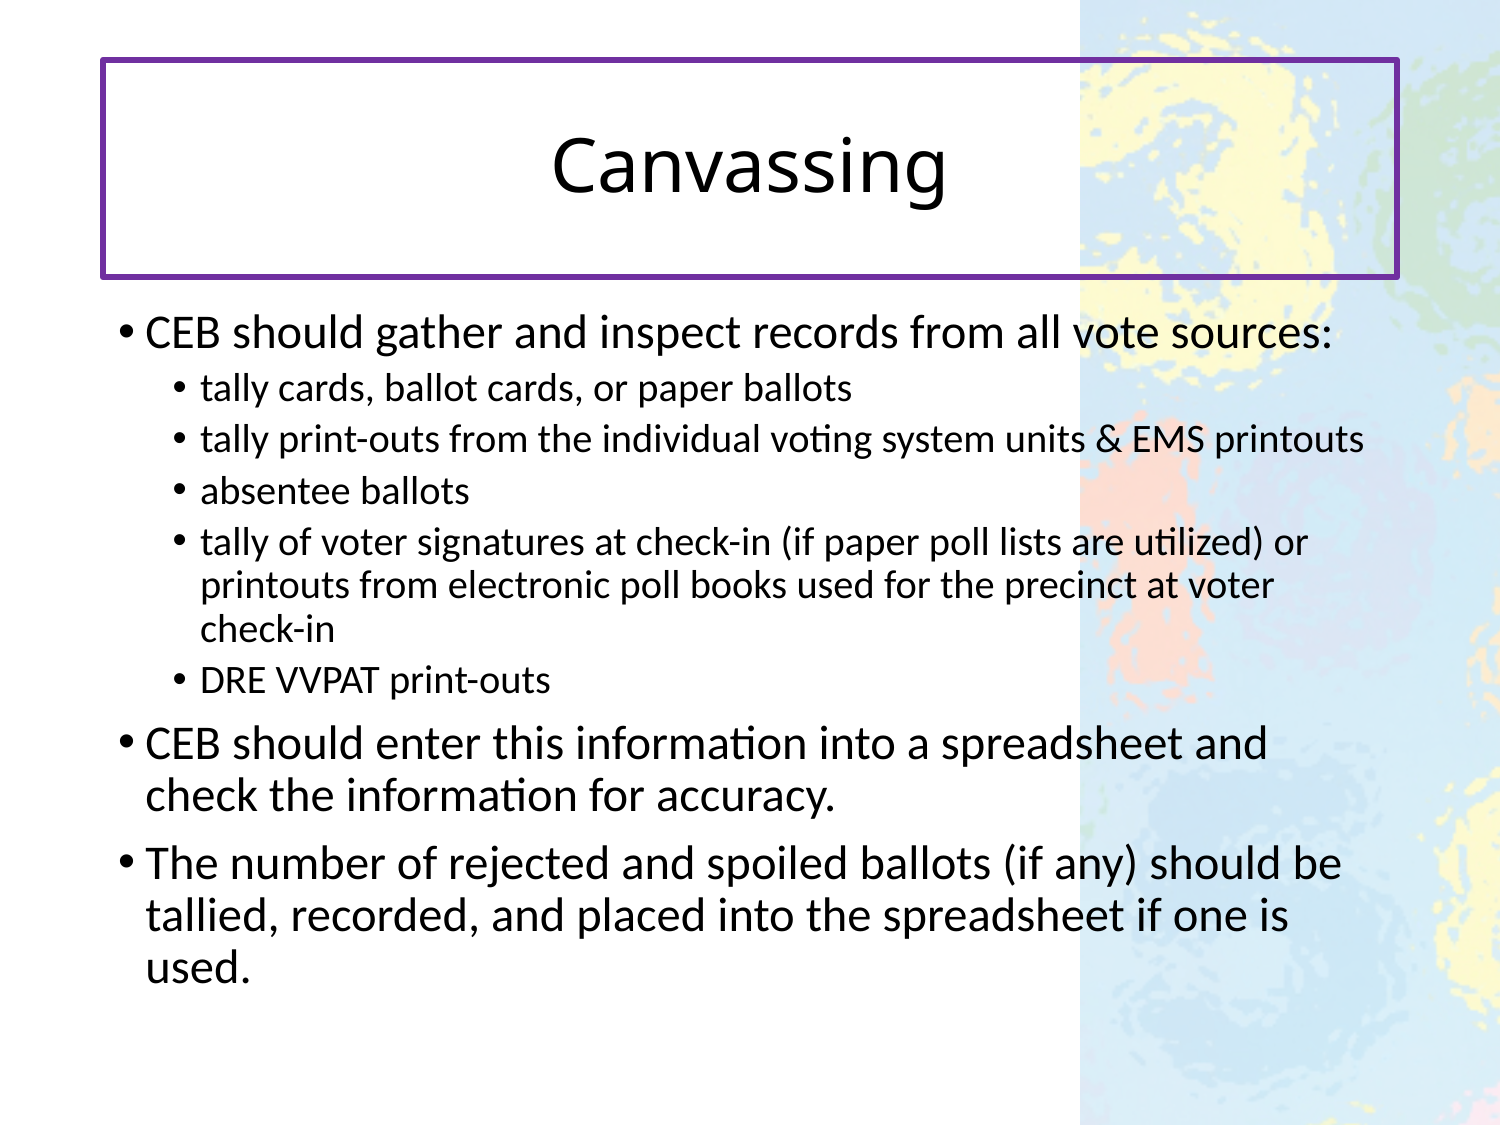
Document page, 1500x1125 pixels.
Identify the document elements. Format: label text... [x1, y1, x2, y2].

list CEB should gather and inspect records from all vote sources: tally cards, ballot cards, or paper ballots tally print-outs from the individual voting system units & EMS printouts absentee ballots tally of voter signatures at check-in (if paper poll lists are utilized) or printouts from electronic poll books used for the precinct at voter check-in DRE VVPAT print-outs CEB should enter this information into a spreadsheet and check the information for accuracy. The number of rejected and spoiled ballots (if any) should be tallied, recorded, and placed into the spreadsheet if one is used. [103, 299, 1397, 1014]
title Canvassing [100, 57, 1400, 280]
